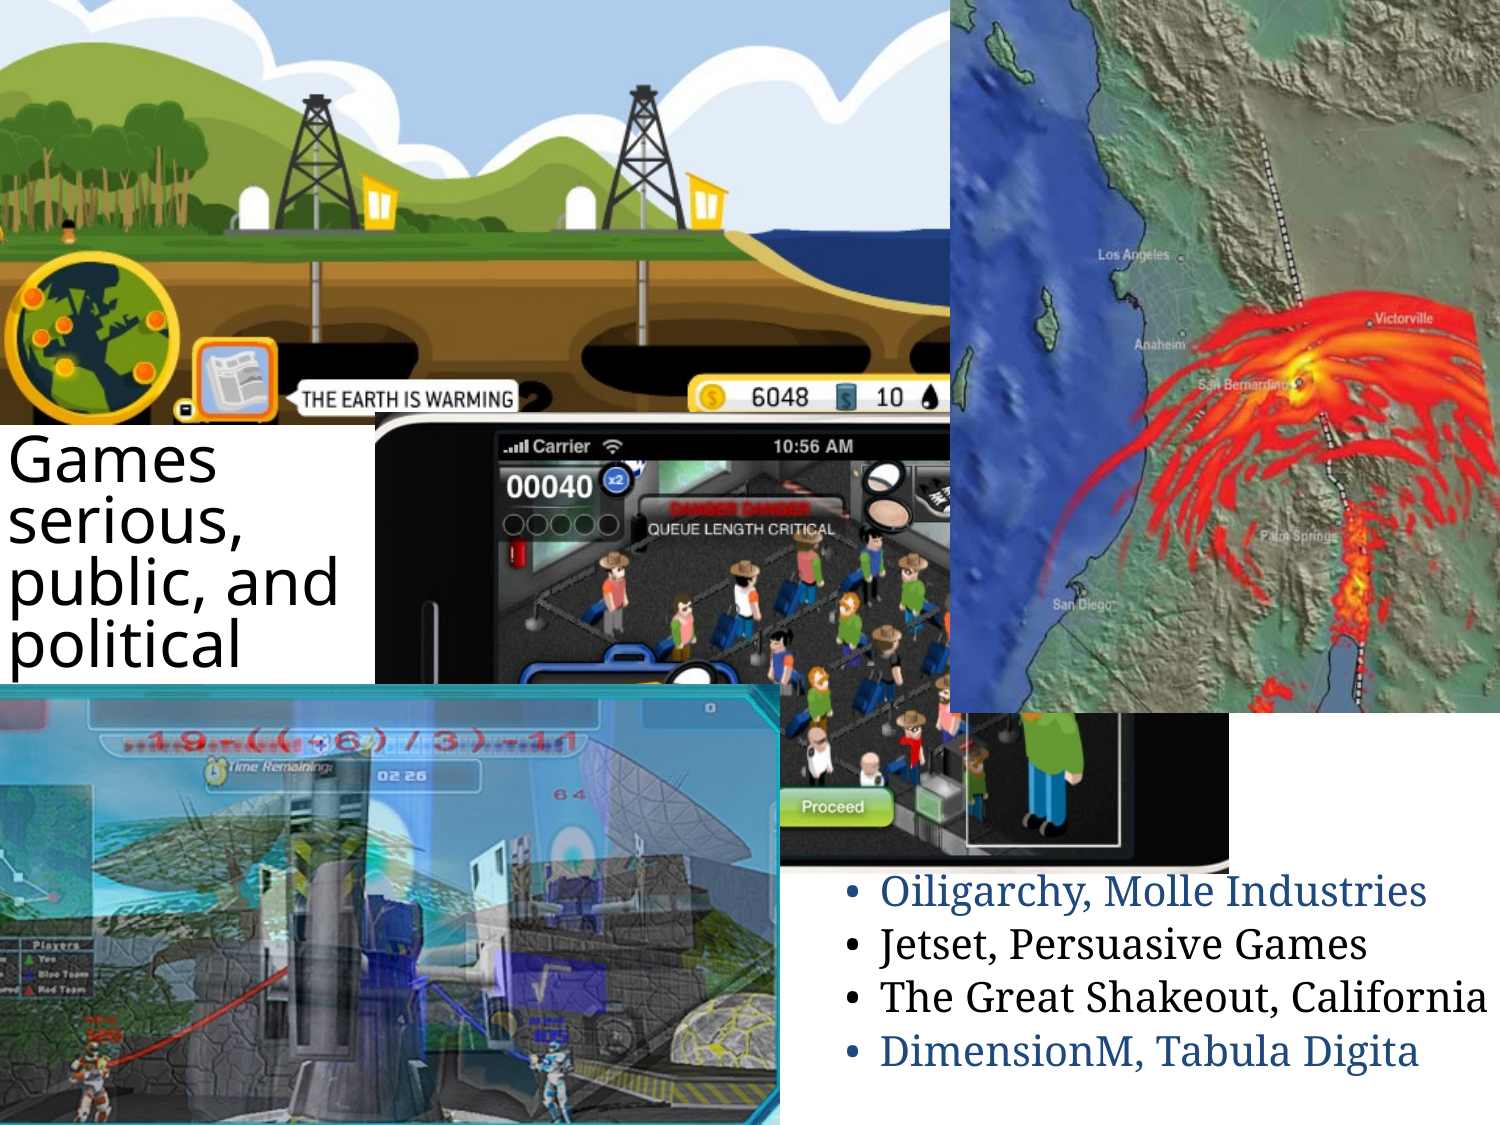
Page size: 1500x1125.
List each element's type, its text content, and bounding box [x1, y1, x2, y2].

text_box Oiligarchy, Molle Industries Jetset, Persuasive Games The Great Shakeout, California DimensionM, Tabula Digita [837, 862, 1500, 1083]
picture [0, 0, 1500, 1125]
subtitle Games serious, public, and political [0, 433, 368, 682]
